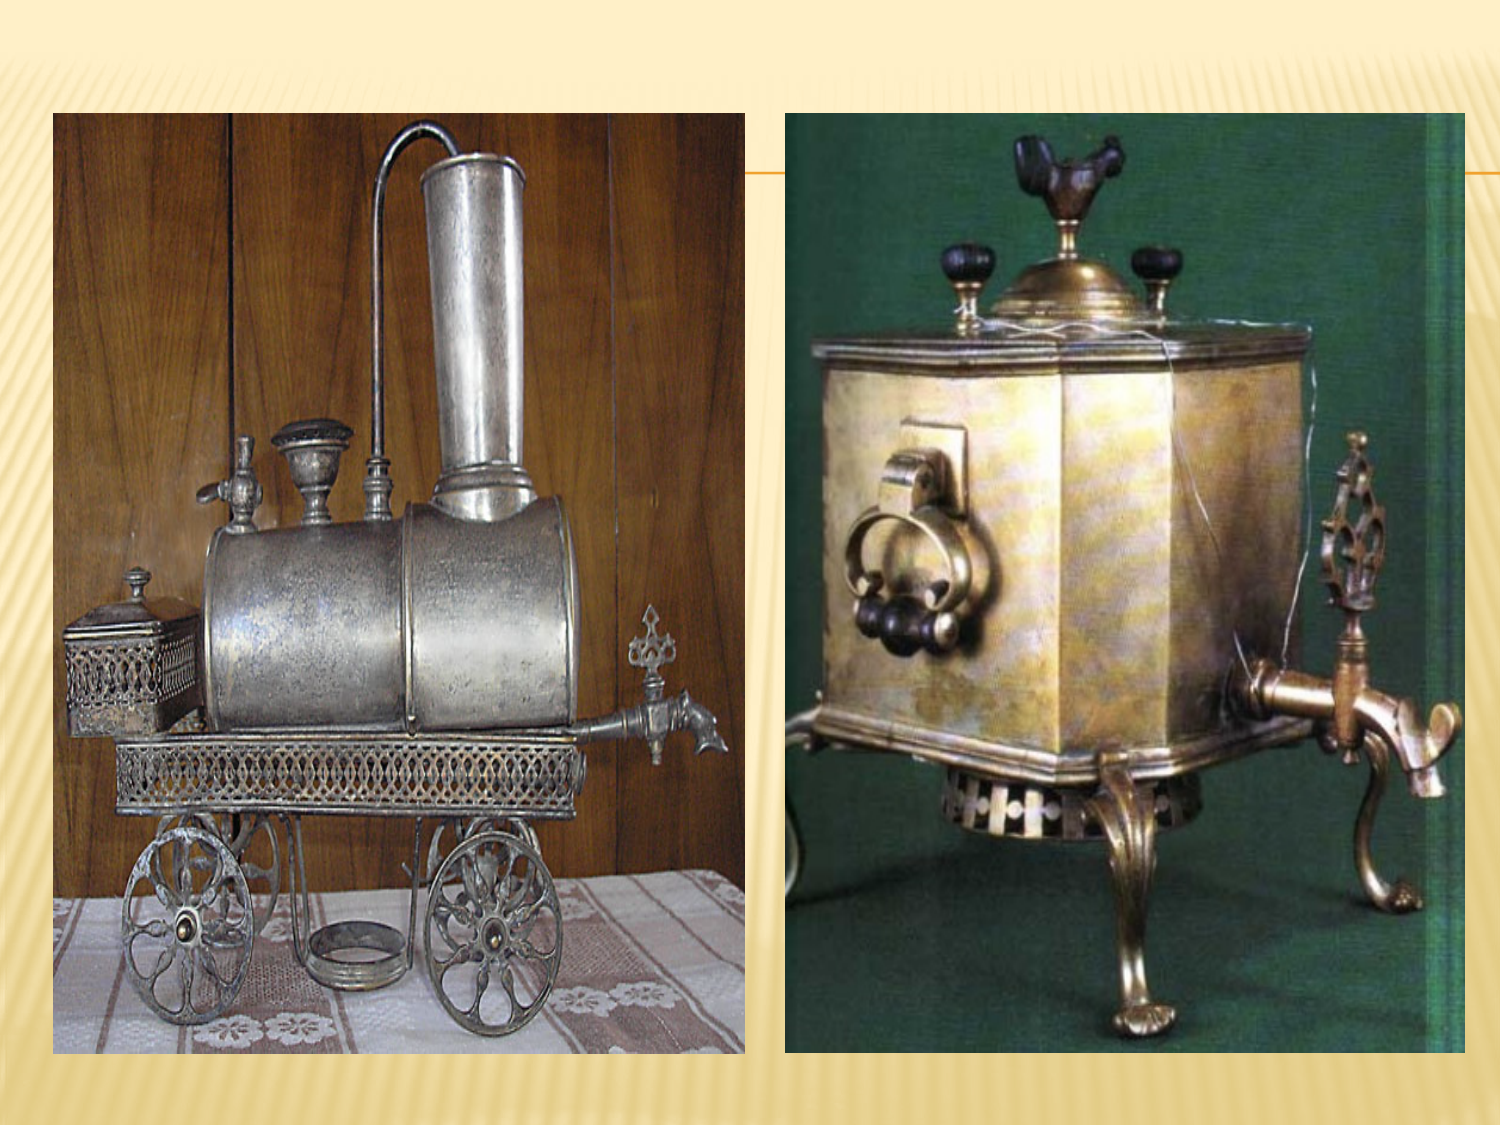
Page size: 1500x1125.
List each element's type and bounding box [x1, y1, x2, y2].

picture [52, 112, 745, 1054]
picture [785, 112, 1466, 1054]
